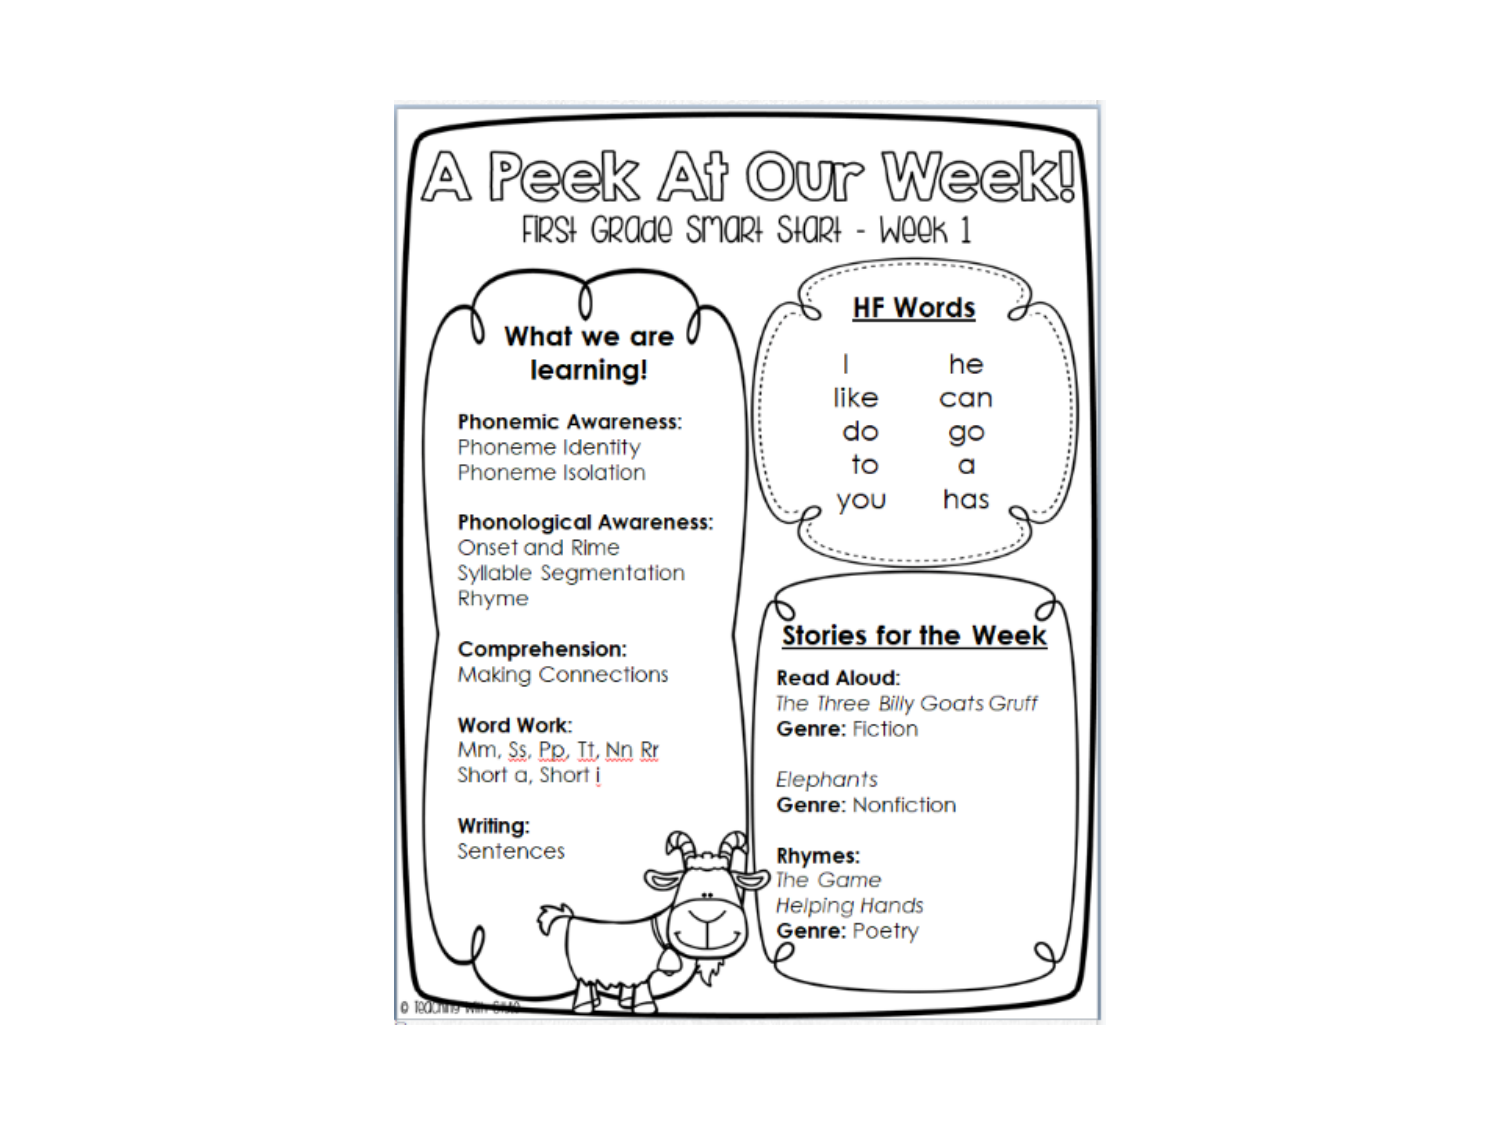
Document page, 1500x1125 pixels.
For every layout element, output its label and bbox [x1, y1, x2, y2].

picture [394, 100, 1106, 1025]
